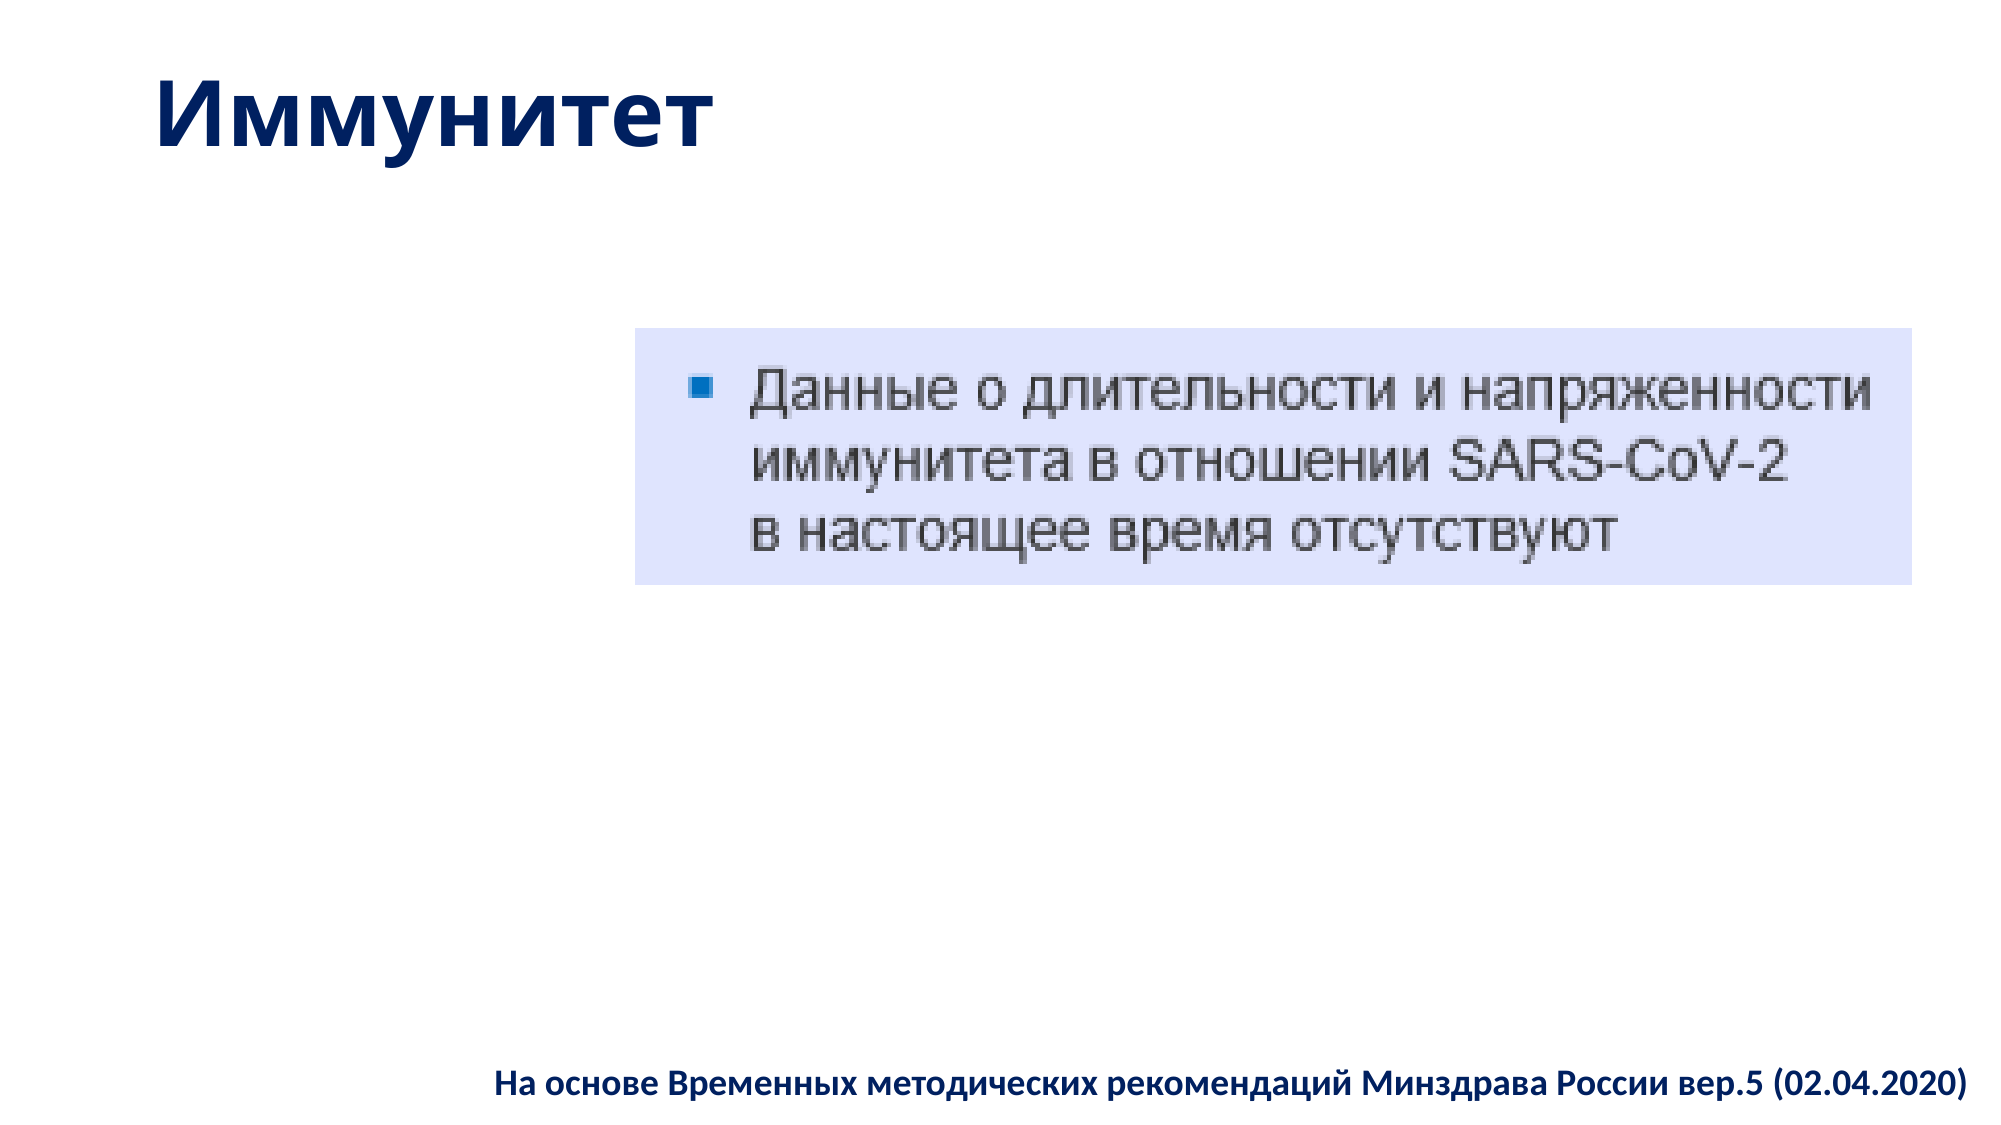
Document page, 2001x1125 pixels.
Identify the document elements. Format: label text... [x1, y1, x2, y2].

text_box На основе Временных методических рекомендаций Минздрава России вер.5 (02.04.2020) [479, 1050, 1984, 1110]
picture [635, 328, 1912, 585]
text_box Иммунитет [137, 59, 1863, 278]
